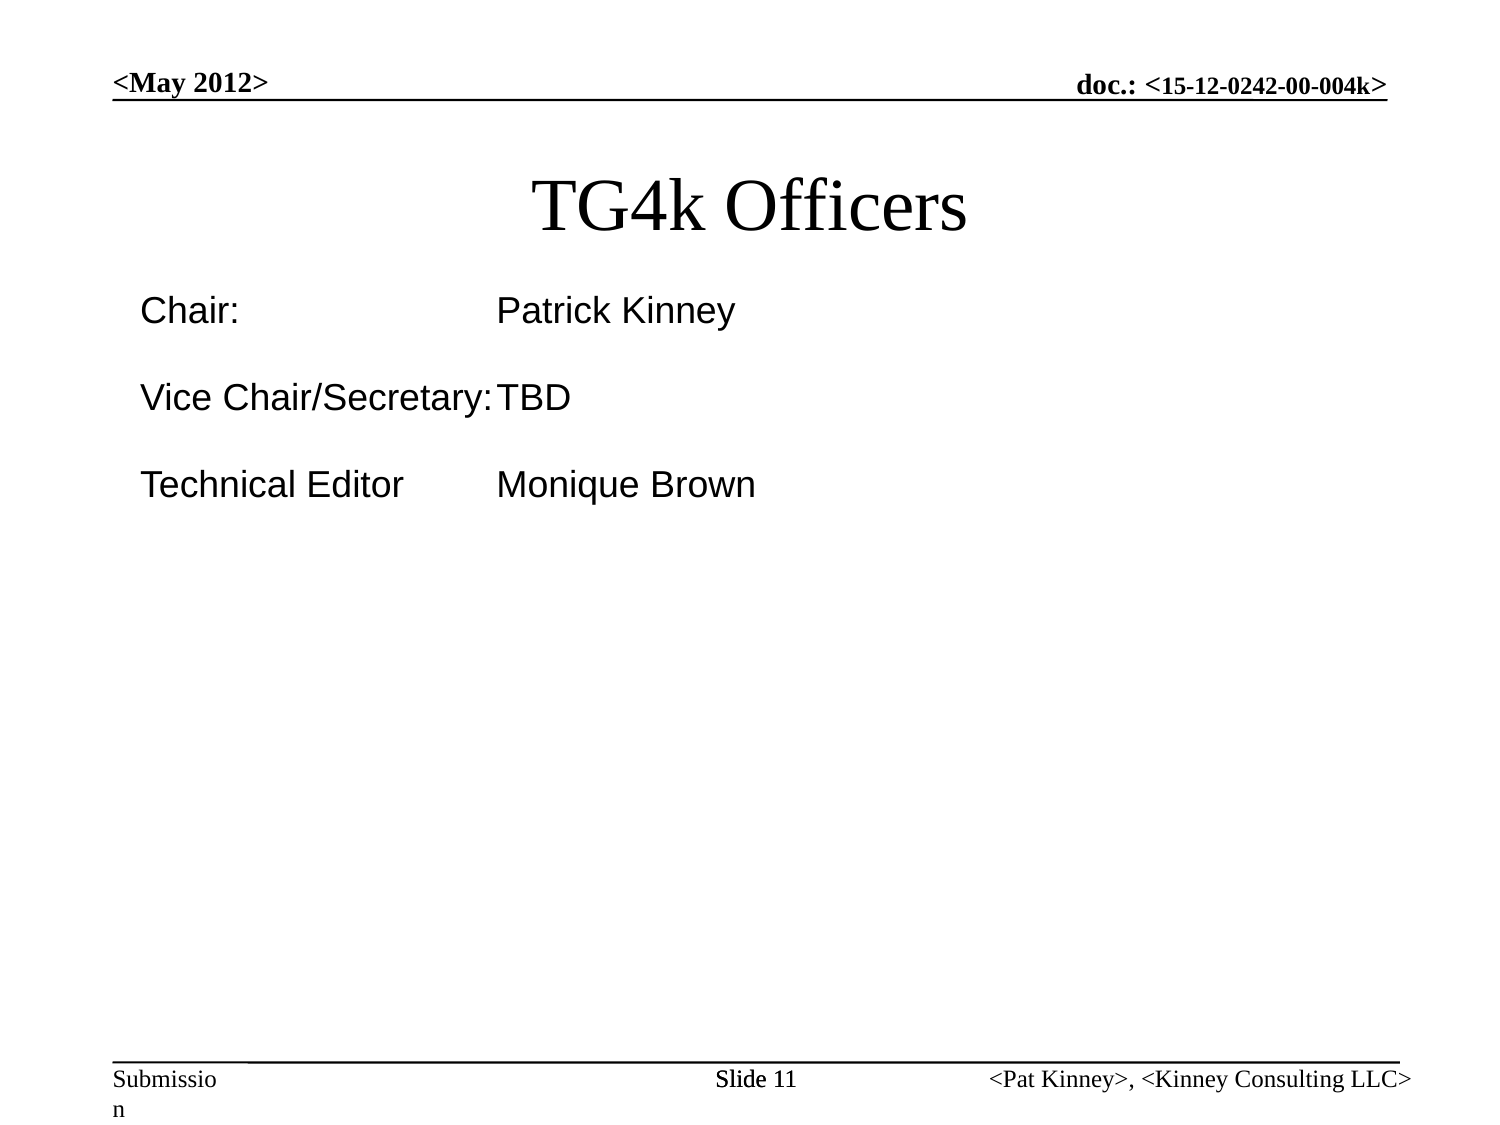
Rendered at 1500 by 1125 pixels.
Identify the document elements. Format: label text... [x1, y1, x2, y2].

list Chair: Patrick Kinney Vice Chair/Secretary: TBD Technical Editor Monique Brown [125, 287, 1400, 1013]
text_box Slide 11 [675, 1062, 838, 1093]
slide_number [112, 62, 376, 99]
title TG4k Officers [112, 112, 1388, 288]
footer <Pat Kinney>, <Kinney Consulting LLC> [899, 1061, 1413, 1093]
